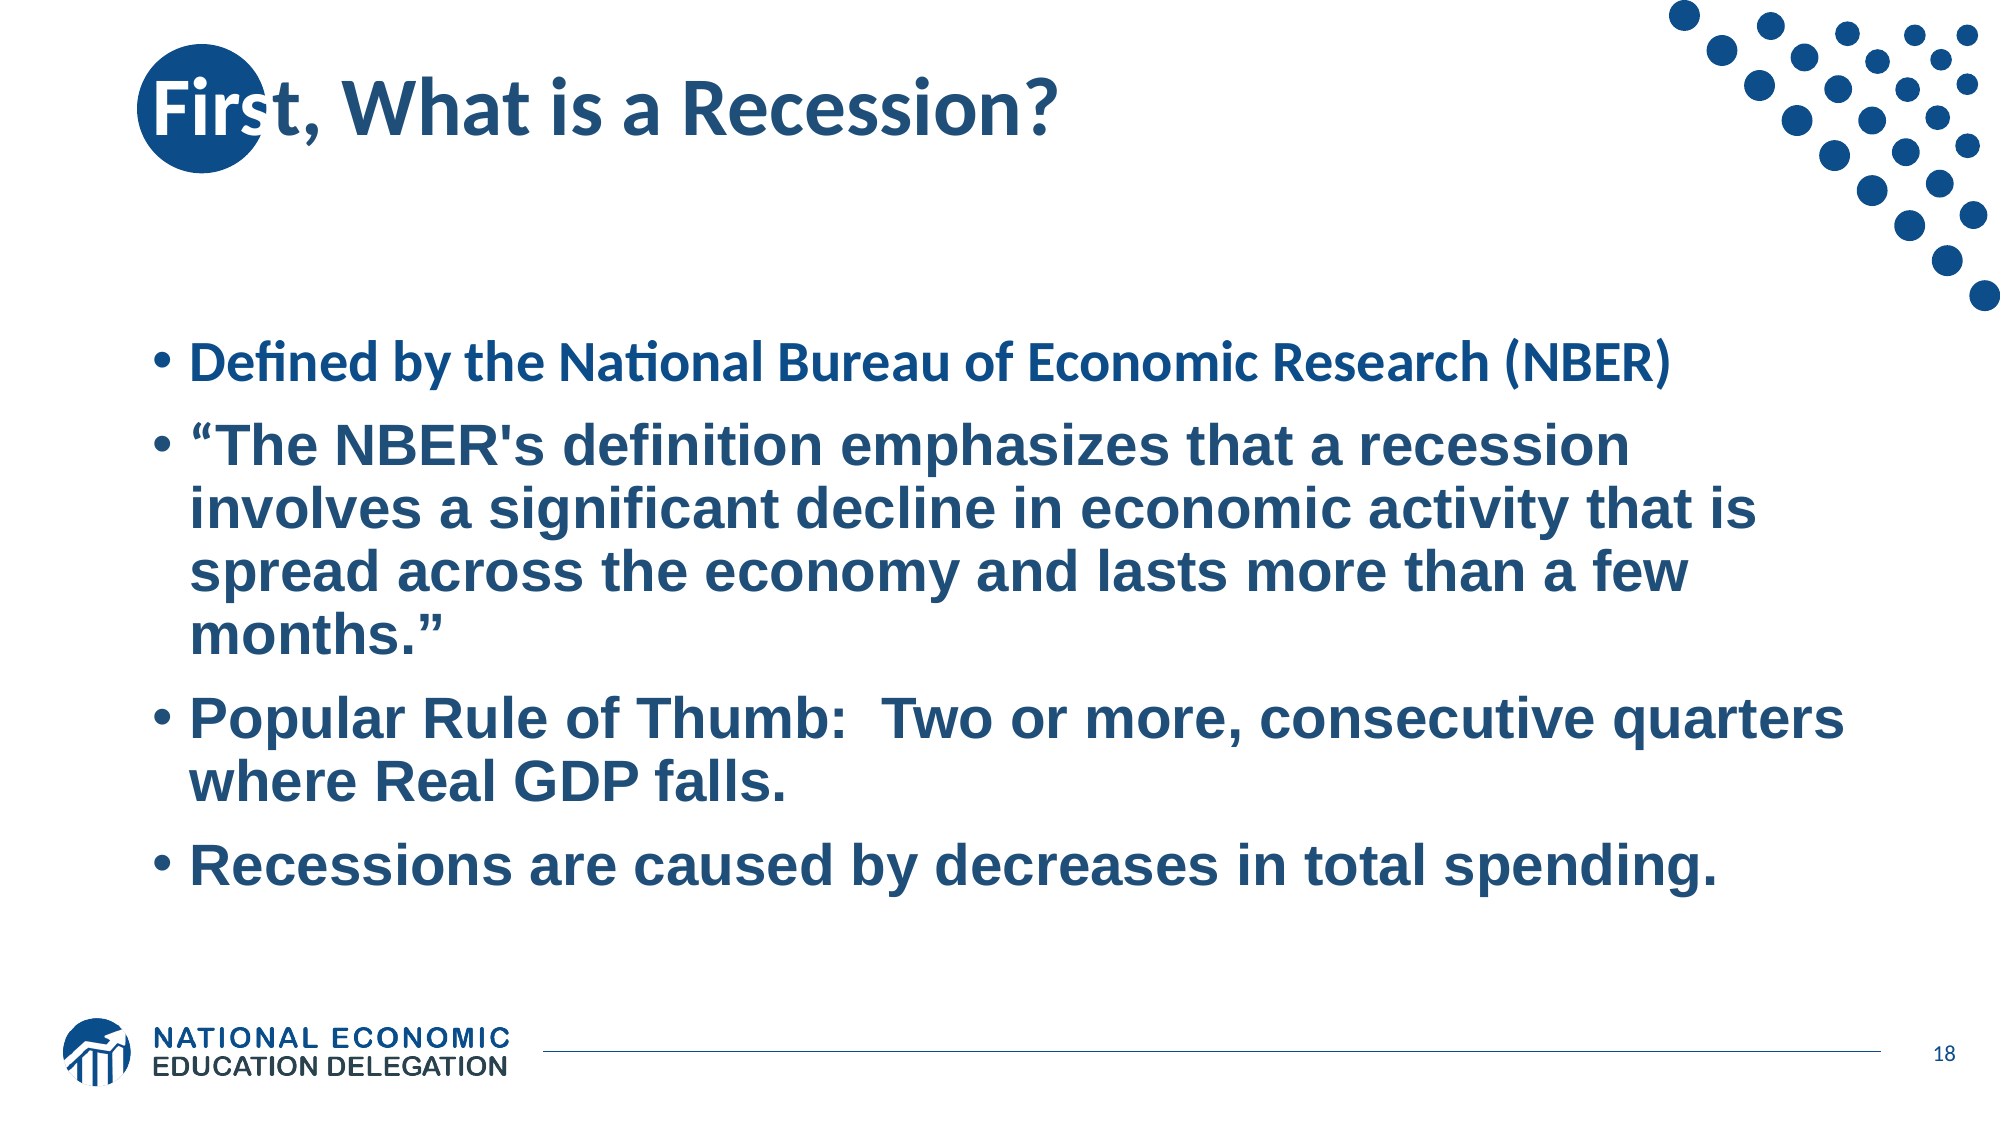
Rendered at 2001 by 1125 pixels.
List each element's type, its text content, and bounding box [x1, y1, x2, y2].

picture [55, 1013, 520, 1091]
title First, What is a Recession? [137, 0, 1863, 218]
slide_number 18 [1521, 1022, 1972, 1082]
list Defined by the National Bureau of Economic Research (NBER) “The NBER's definition emphasizes that a recession involves a significant decline in economic activity that is spread across the economy and lasts more than a few months.” Popular Rule of Thumb: Two or more, consecutive quarters where Real GDP falls. Recessions are caused by decreases in total spending. [137, 257, 1863, 972]
